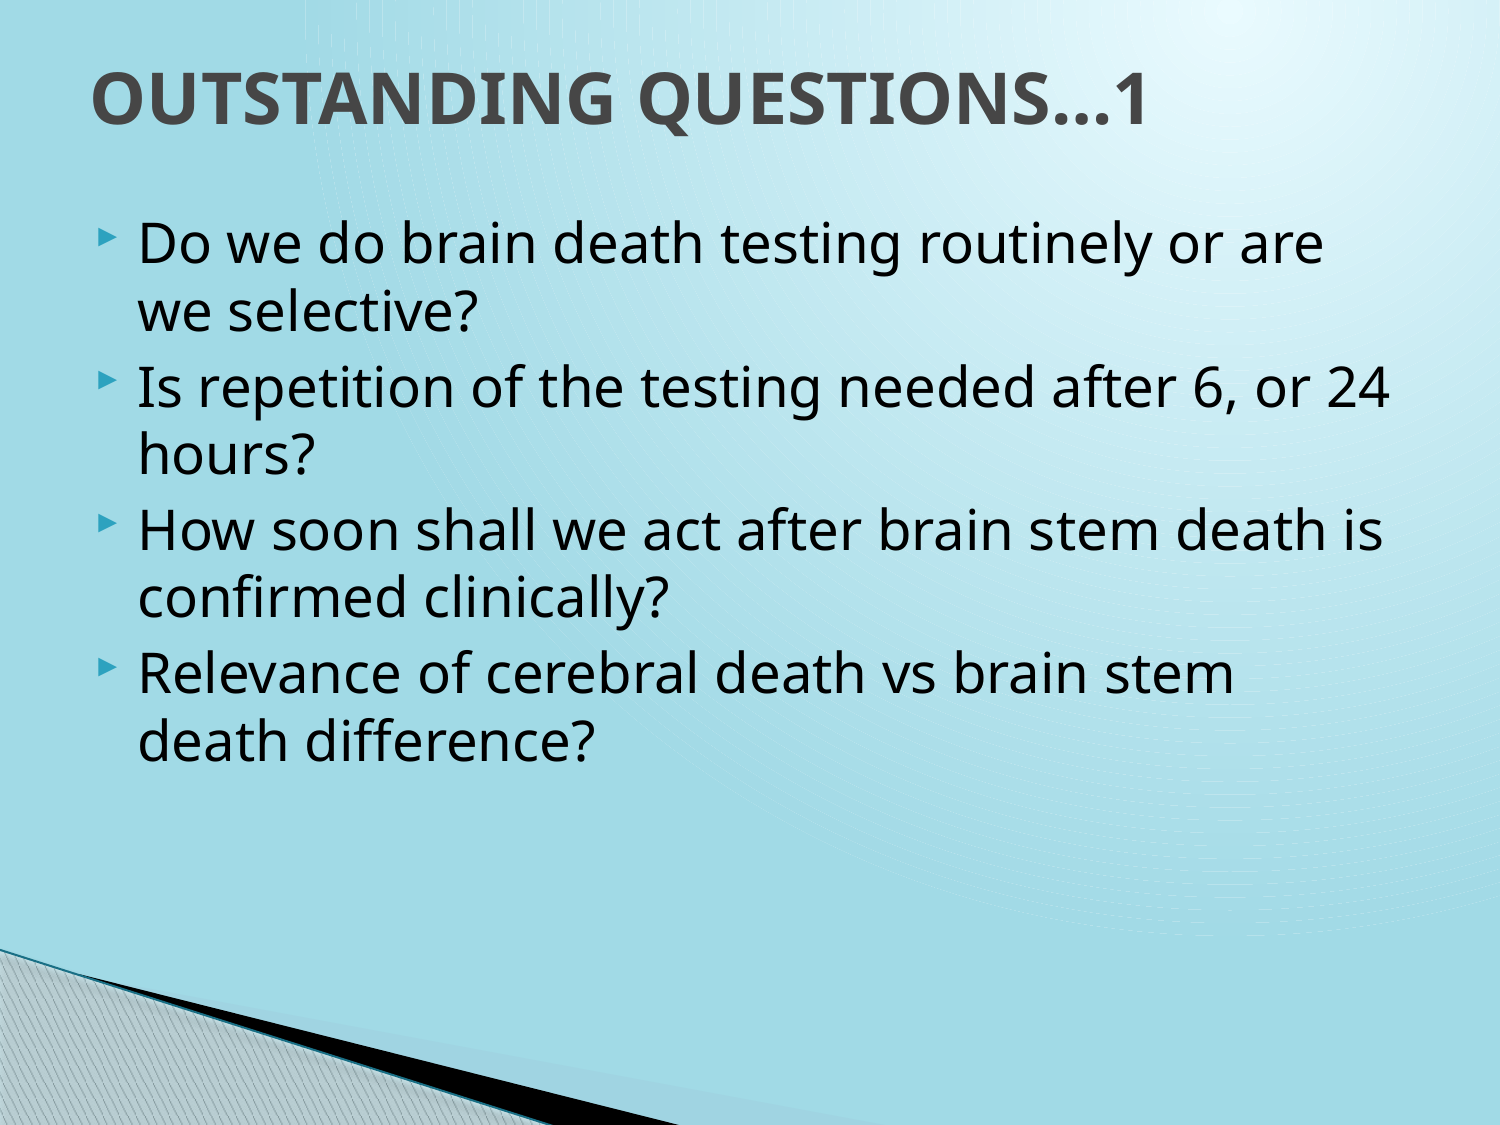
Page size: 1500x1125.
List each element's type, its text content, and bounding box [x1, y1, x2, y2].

list Do we do brain death testing routinely or are we selective? Is repetition of the testing needed after 6, or 24 hours? How soon shall we act after brain stem death is confirmed clinically? Relevance of cerebral death vs brain stem death difference? [62, 200, 1413, 943]
title OUTSTANDING QUESTIONS…1 [75, 45, 1425, 233]
